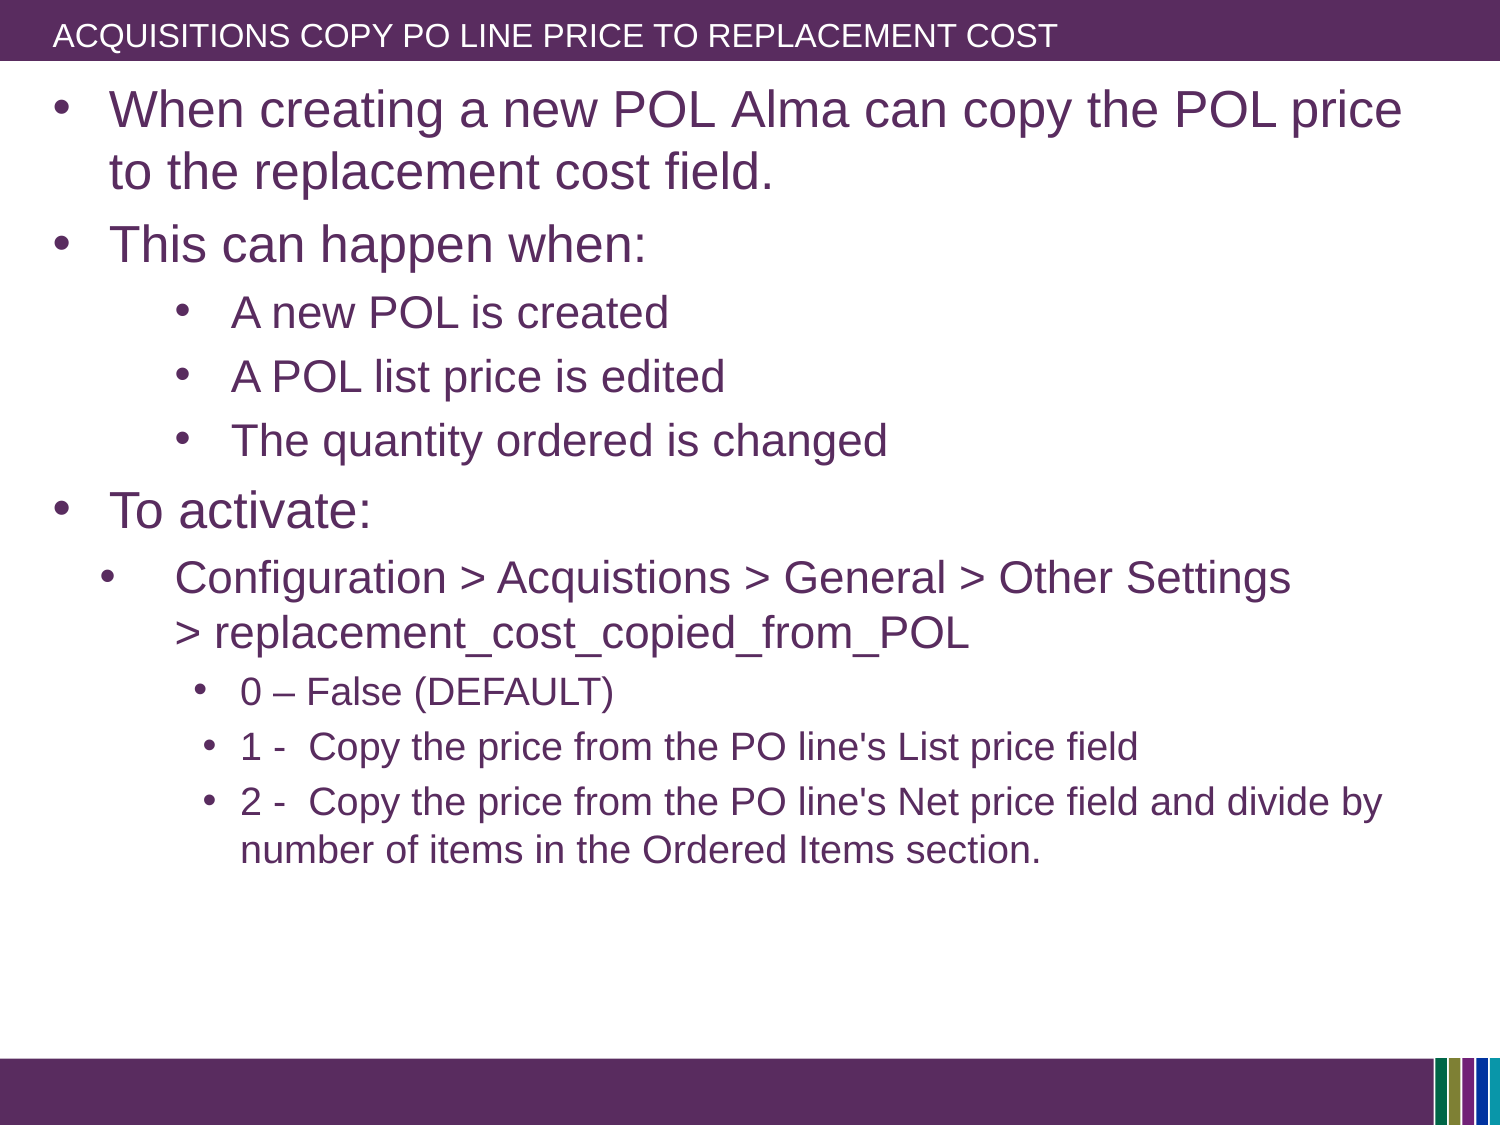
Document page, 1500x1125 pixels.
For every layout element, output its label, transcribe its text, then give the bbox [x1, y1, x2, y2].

title Acquisitions Copy PO Line Price to Replacement Cost [37, 0, 1388, 67]
list When creating a new POL Alma can copy the POL price to the replacement cost field. This can happen when: A new POL is created A POL list price is edited The quantity ordered is changed To activate: Configuration > Acquistions > General > Other Settings > replacement_cost_copied_from_POL 0 – False (DEFAULT) 1 - Copy the price from the PO line's List price field 2 - Copy the price from the PO line's Net price field and divide by number of items in the Ordered Items section. [37, 67, 1452, 1022]
